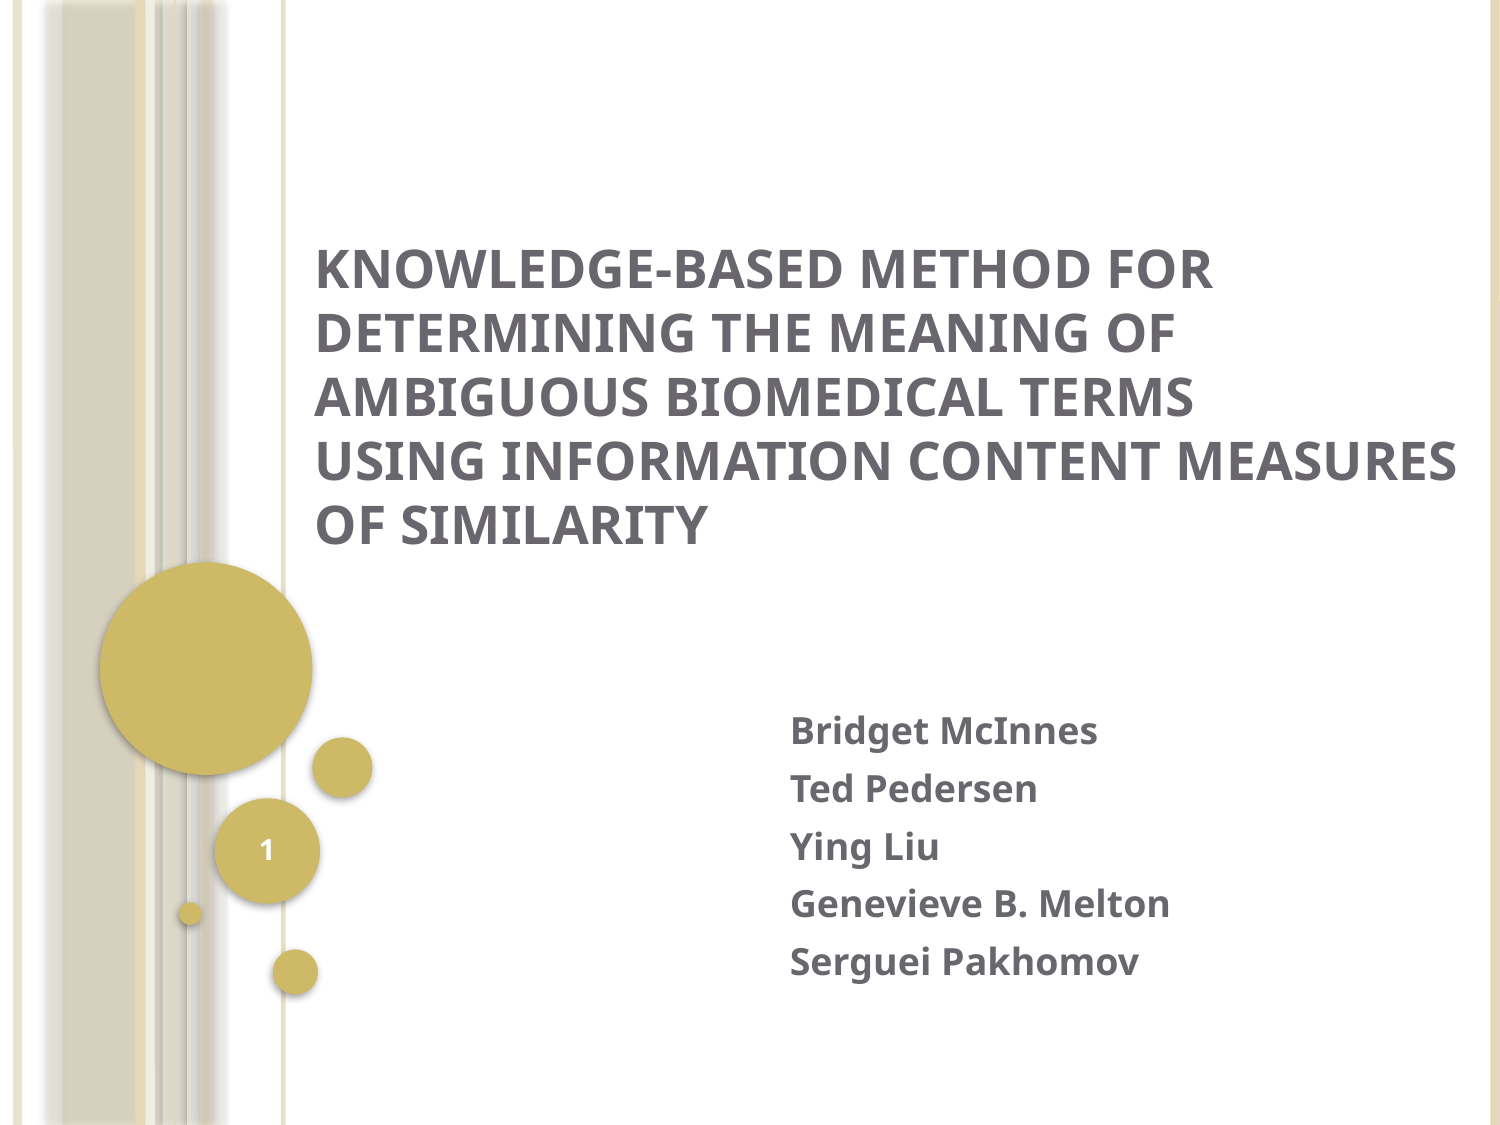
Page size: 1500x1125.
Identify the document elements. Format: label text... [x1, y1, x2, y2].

subtitle Bridget McInnes Ted Pedersen Ying Liu Genevieve B. Melton Serguei Pakhomov [774, 699, 1413, 1013]
title Knowledge-based Method for Determining the Meaning of Ambiguous Biomedical Terms Using Information Content Measures of Similarity [300, 224, 1475, 563]
slide_number 1 [217, 808, 318, 894]
